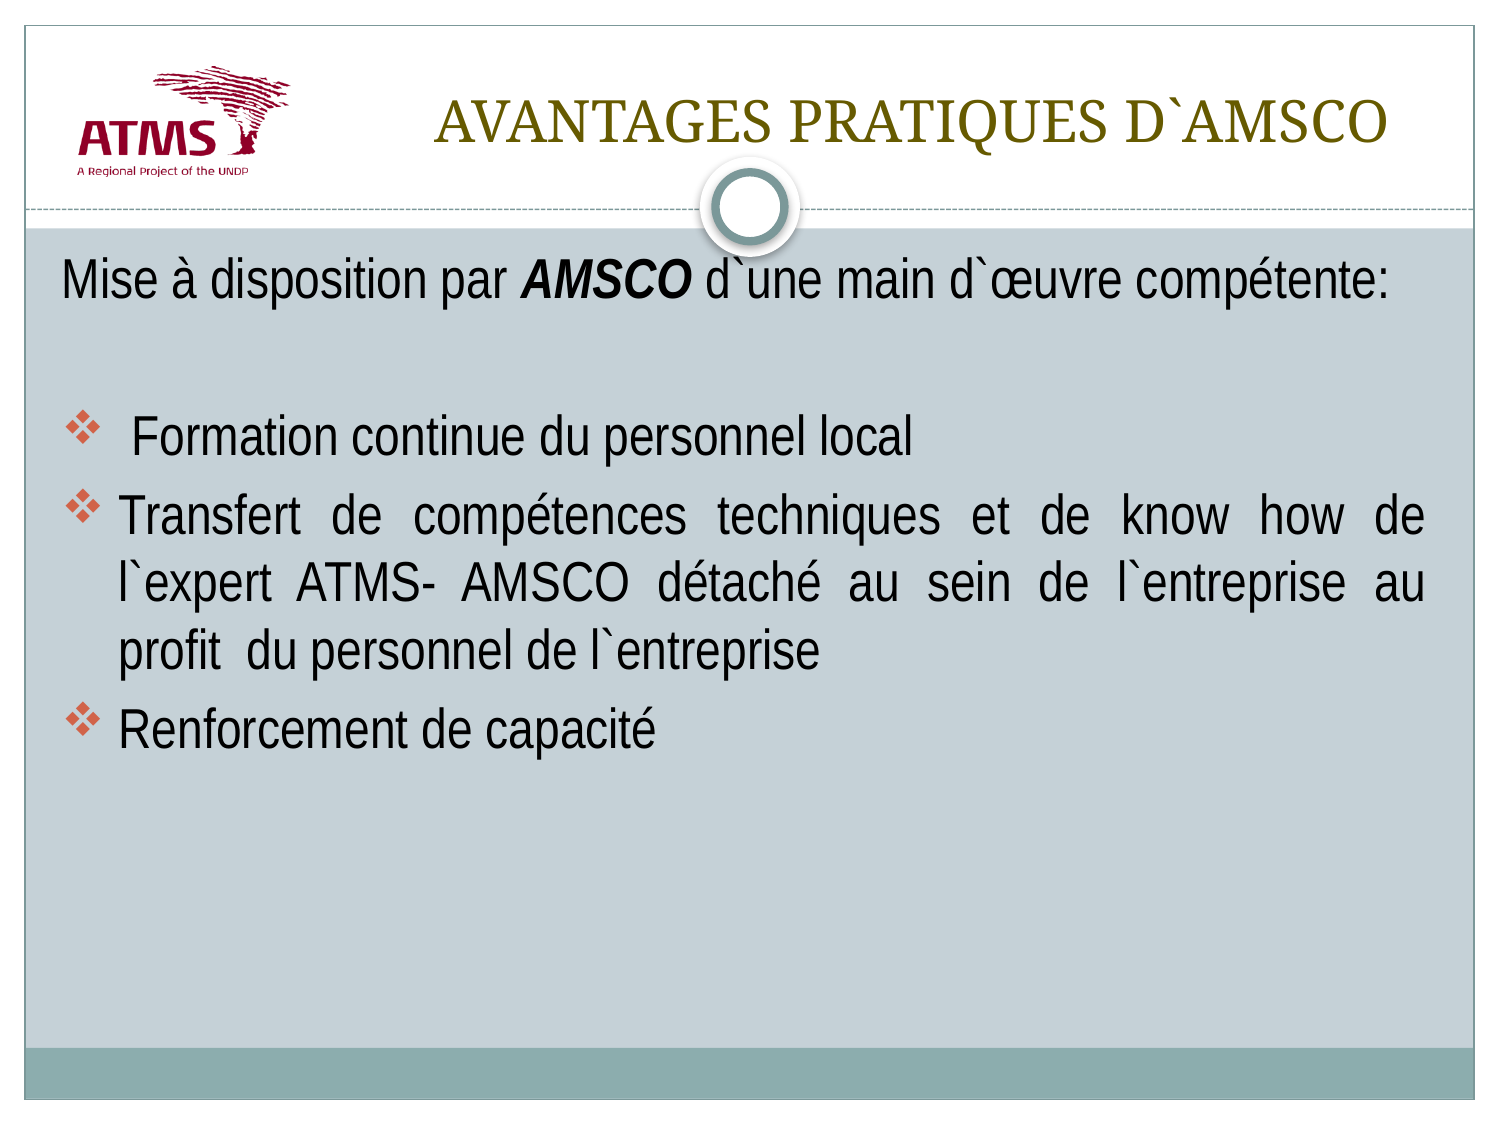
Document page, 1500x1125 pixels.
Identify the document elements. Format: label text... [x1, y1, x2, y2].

list Mise à disposition par AMSCO d`une main d`œuvre compétente: Formation continue du personnel local Transfert de compétences techniques et de know how de l`expert ATMS- AMSCO détaché au sein de l`entreprise au profit du personnel de l`entreprise Renforcement de capacité [46, 234, 1442, 985]
picture [77, 66, 292, 177]
title AVANTAGES PRATIQUES D`AMSCO [375, 37, 1450, 162]
